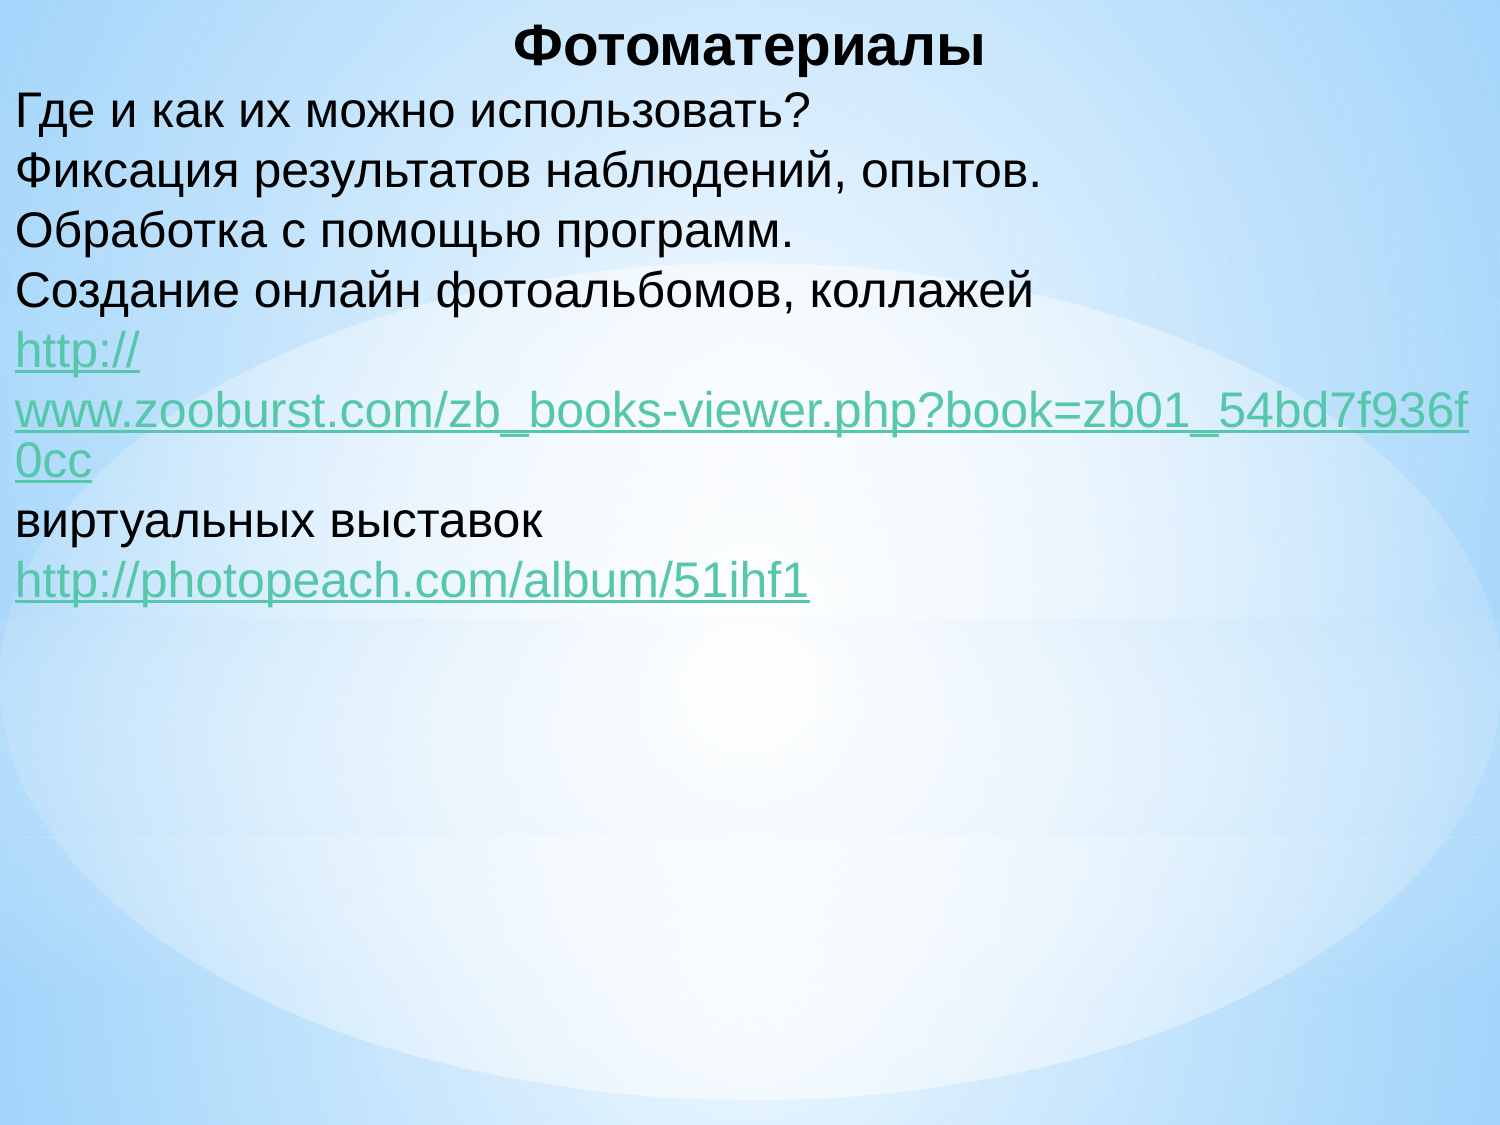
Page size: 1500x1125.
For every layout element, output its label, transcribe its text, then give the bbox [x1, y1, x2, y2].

text_box Фотоматериалы Где и как их можно использовать? Фиксация результатов наблюдений, опытов. Обработка с помощью программ. Создание онлайн фотоальбомов, коллажей http://www.zooburst.com/zb_books-viewer.php?book=zb01_54bd7f936f0cc виртуальных выставок http://photopeach.com/album/51ihf1 [0, 0, 1500, 565]
